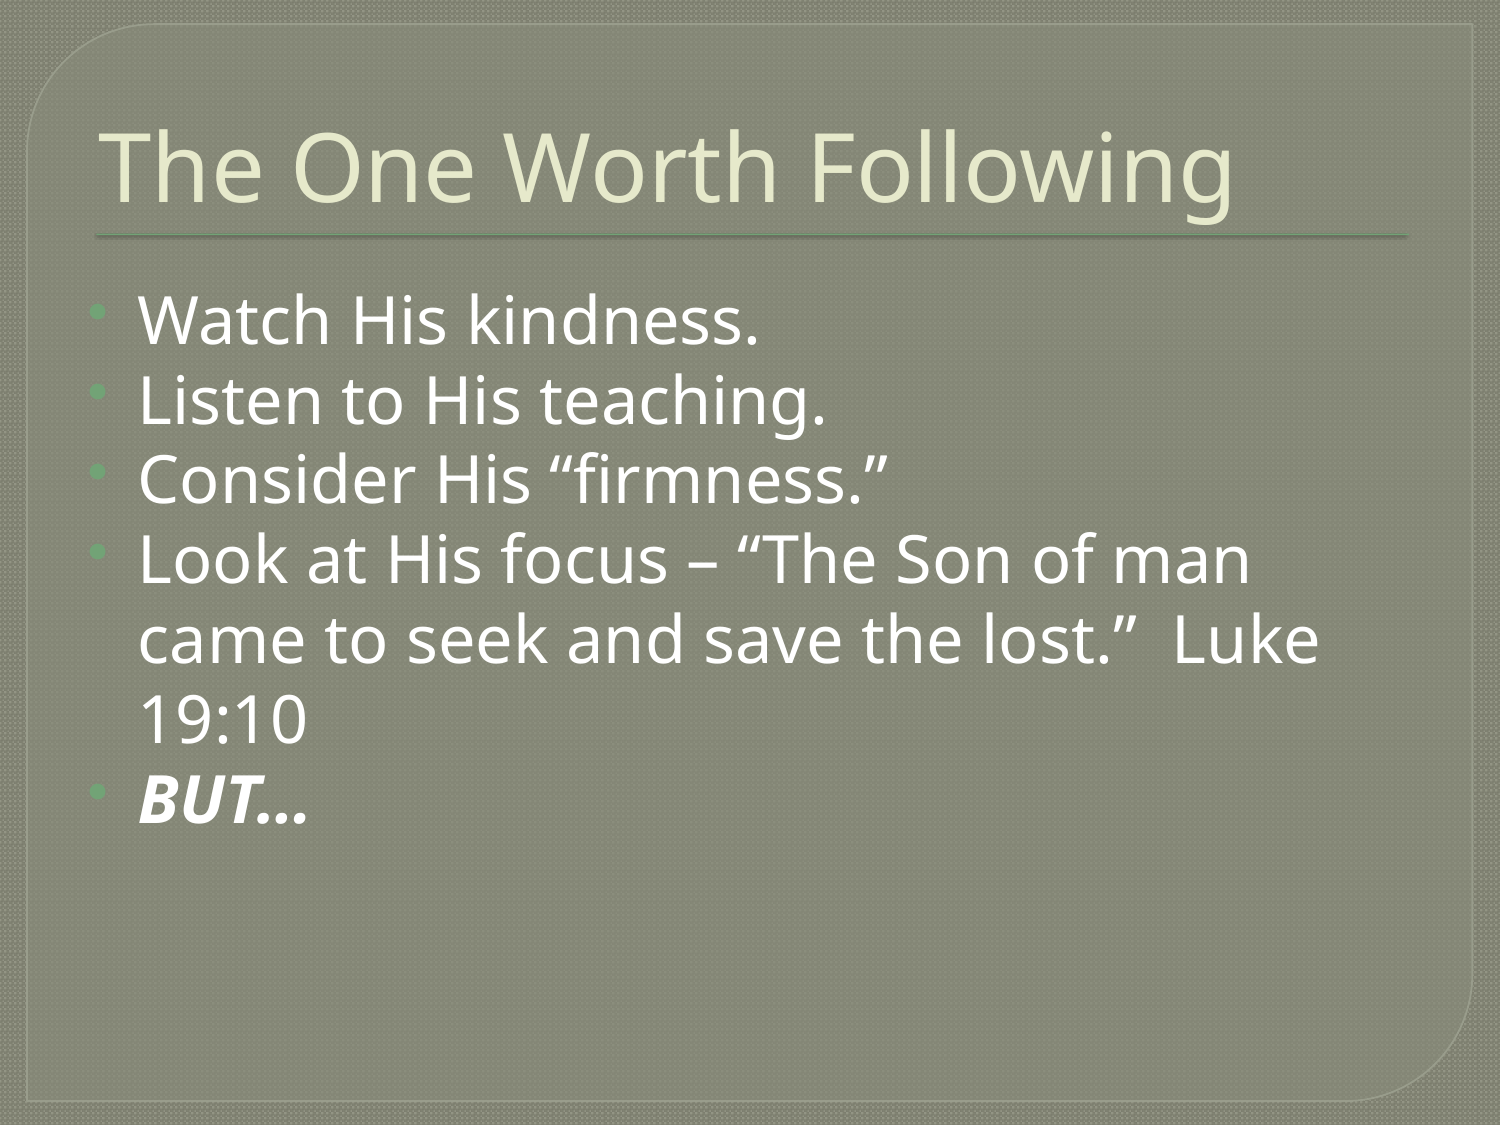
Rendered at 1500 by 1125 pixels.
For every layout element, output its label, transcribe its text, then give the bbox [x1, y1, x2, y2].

title The One Worth Following [75, 41, 1425, 230]
list Watch His kindness. Listen to His teaching. Consider His “firmness.” Look at His focus – “The Son of man came to seek and save the lost.” Luke 19:10 BUT… [75, 270, 1425, 1013]
